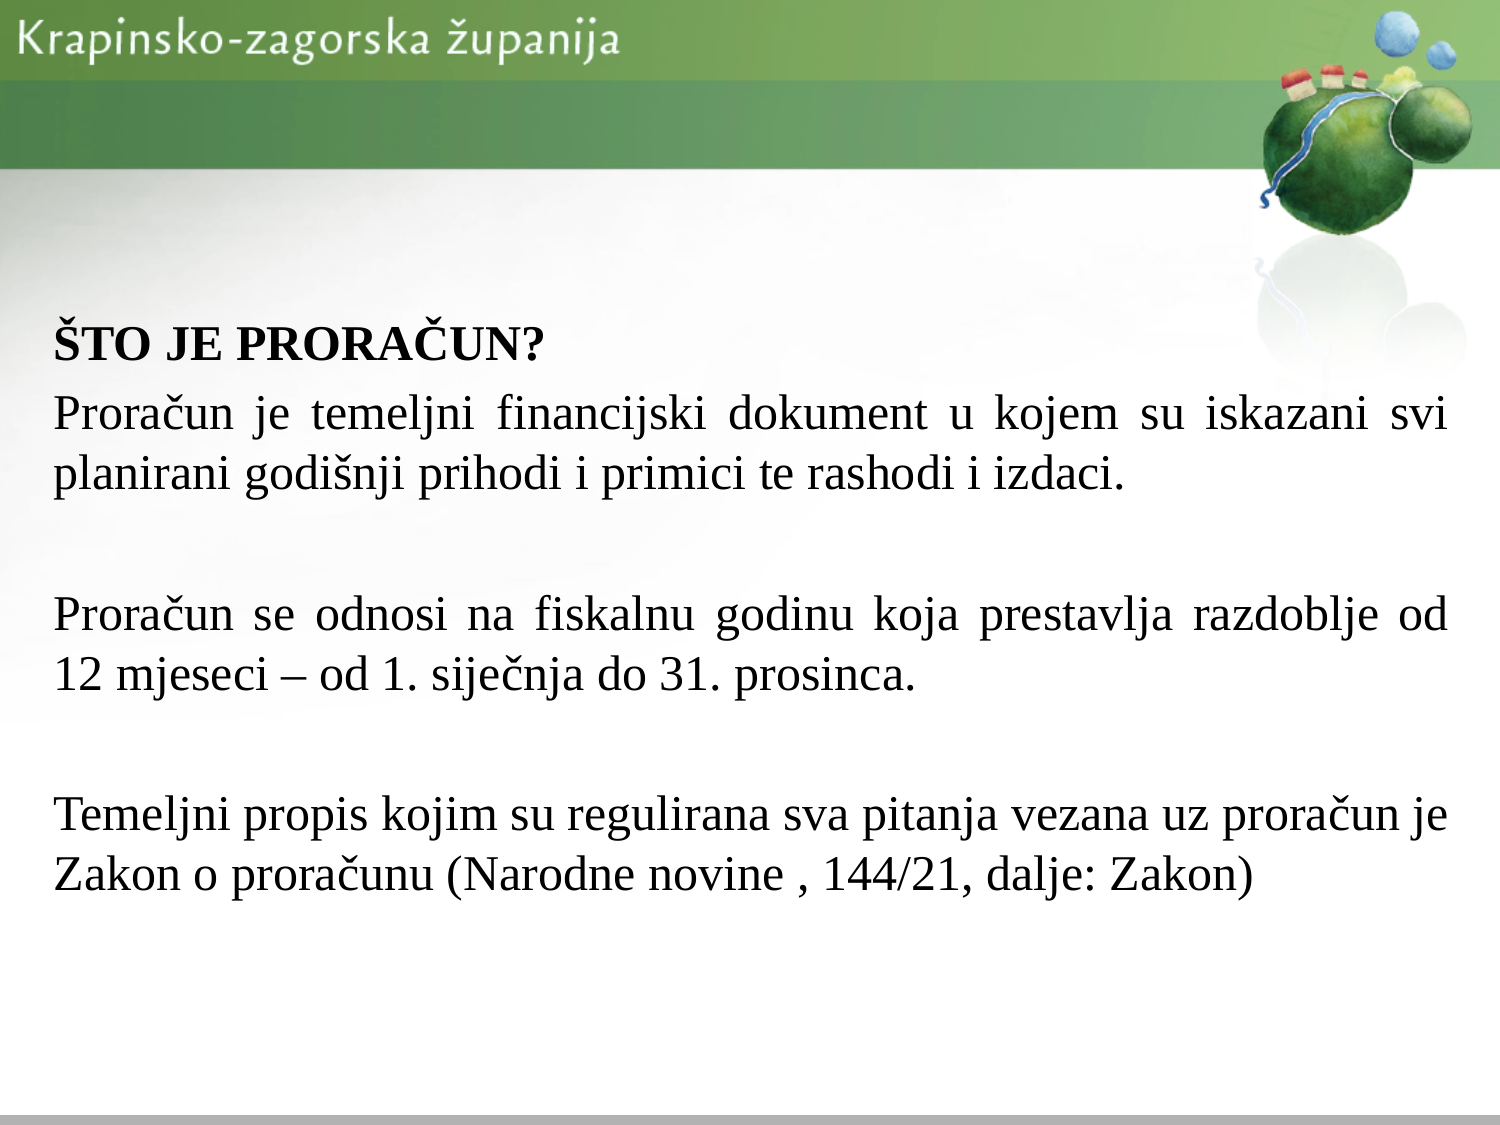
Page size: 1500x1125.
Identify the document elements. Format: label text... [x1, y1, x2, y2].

list ŠTO JE PRORAČUN? Proračun je temeljni financijski dokument u kojem su iskazani svi planirani godišnji prihodi i primici te rashodi i izdaci. Proračun se odnosi na fiskalnu godinu koja prestavlja razdoblje od 12 mjeseci – od 1. siječnja do 31. prosinca. Temeljni propis kojim su regulirana sva pitanja vezana uz proračun je Zakon o proračunu (Narodne novine , 144/21, dalje: Zakon) [38, 220, 1466, 1094]
picture [0, 0, 1500, 1115]
